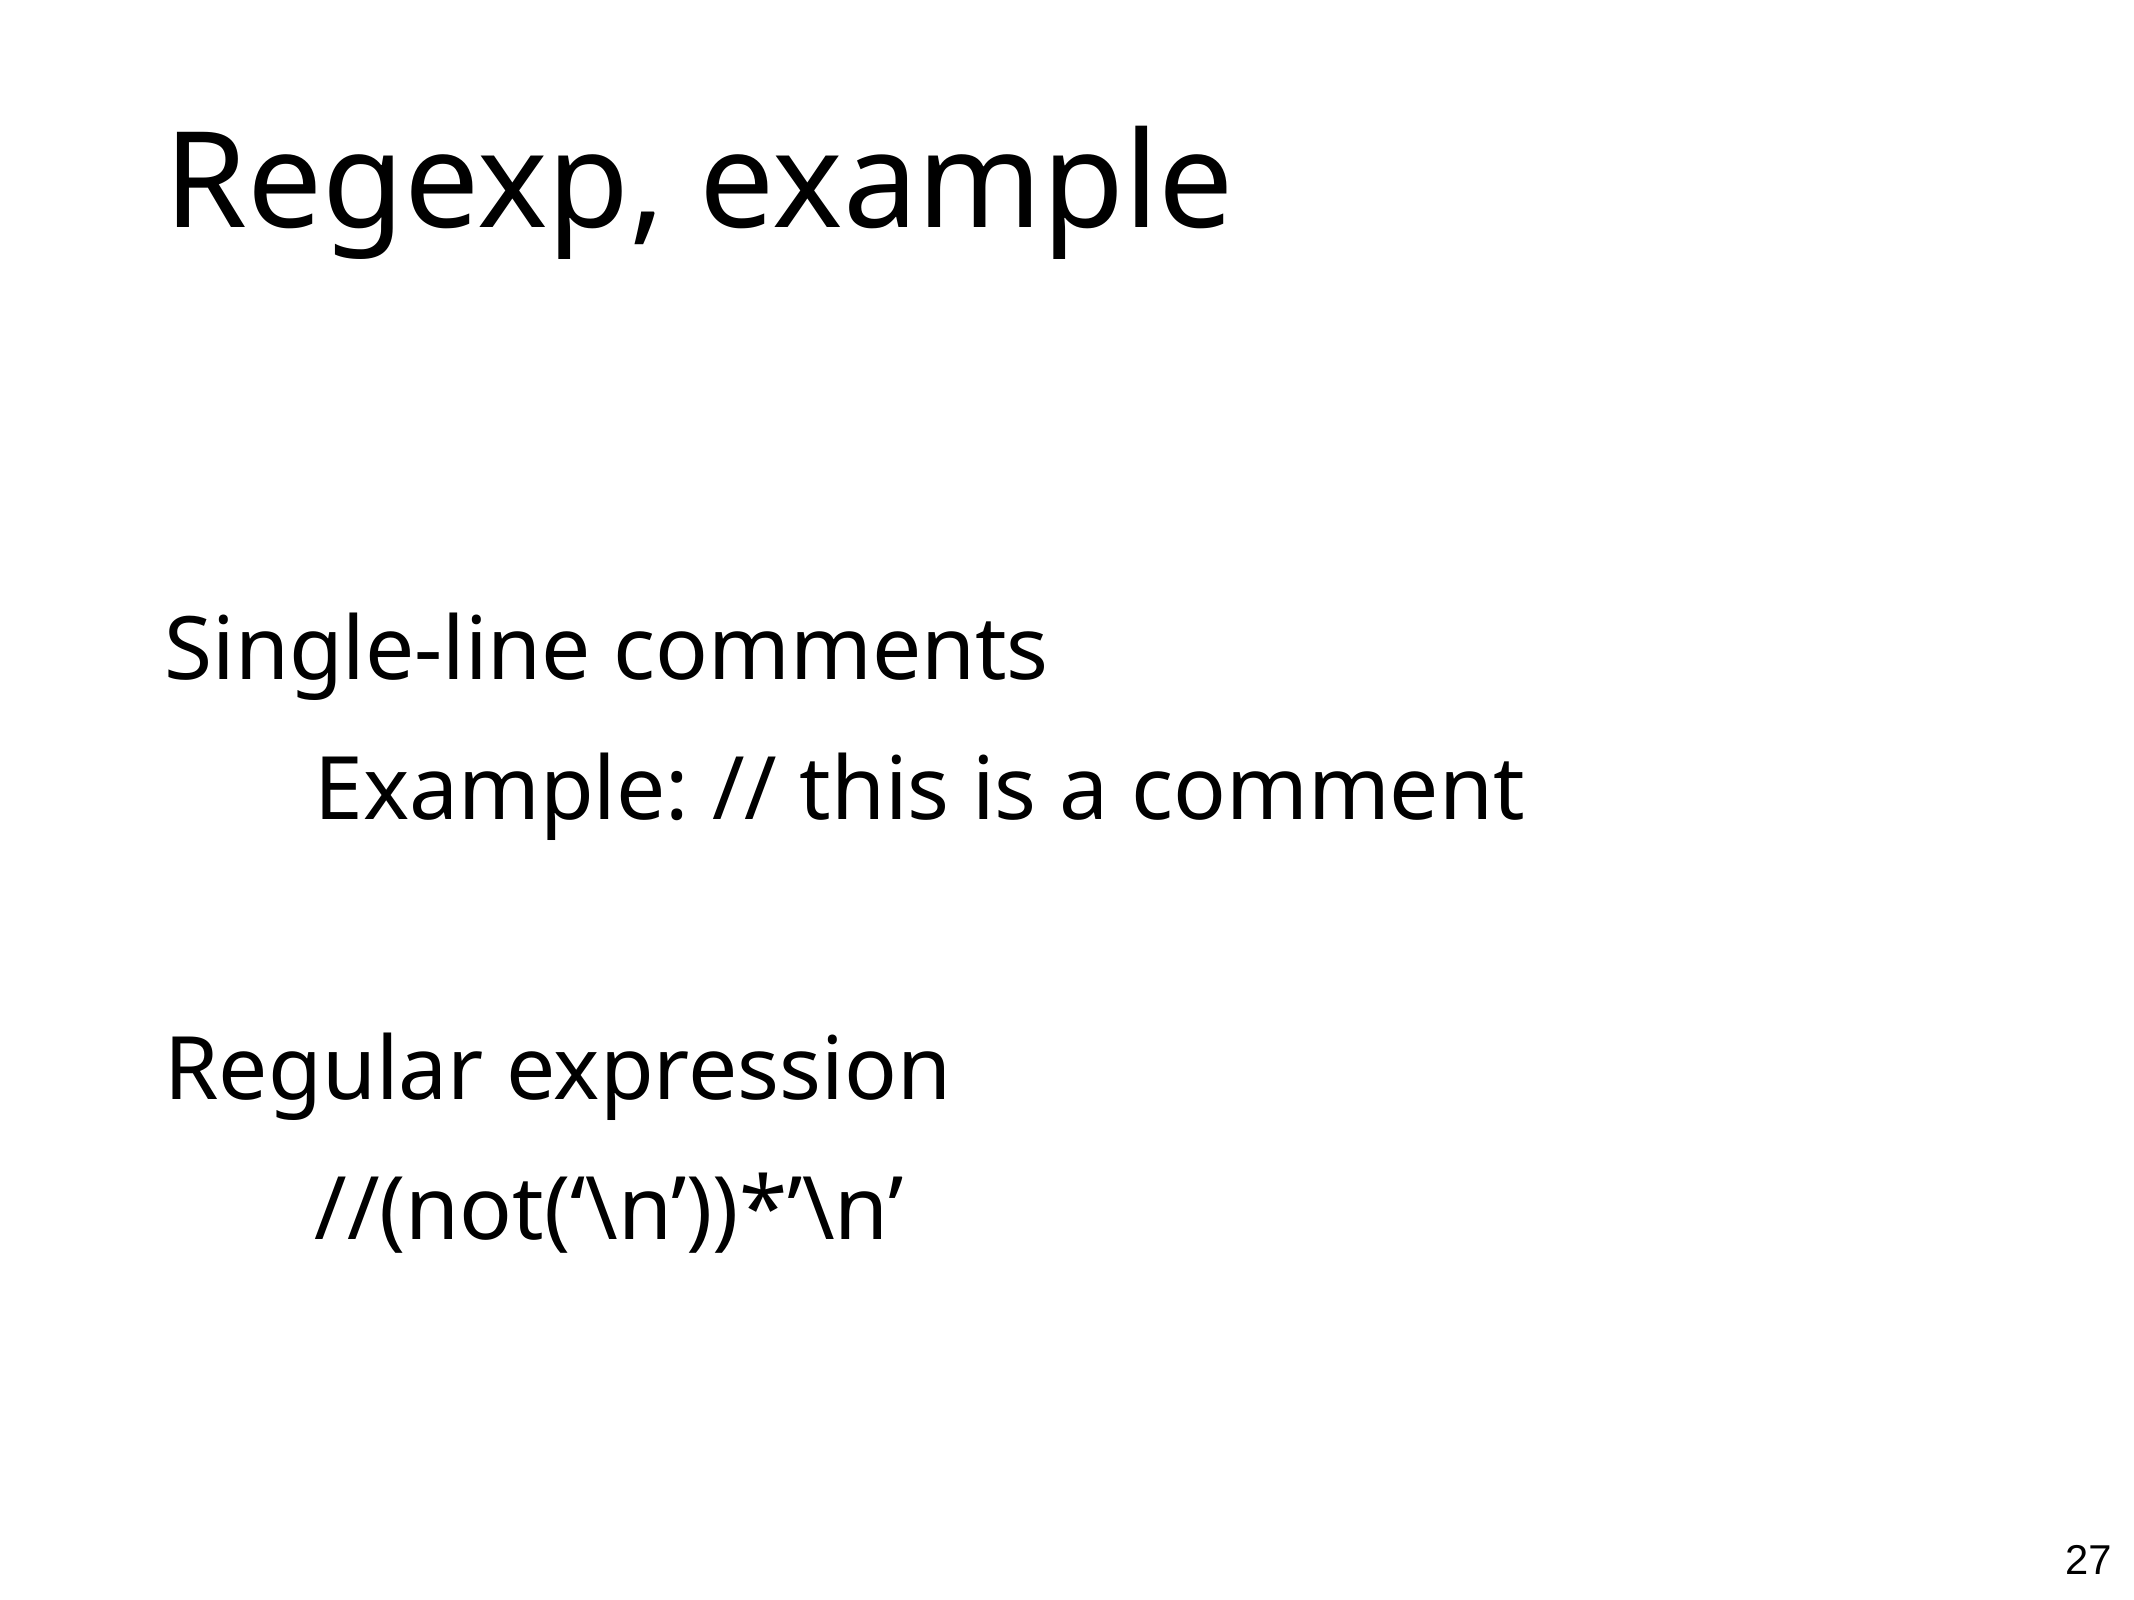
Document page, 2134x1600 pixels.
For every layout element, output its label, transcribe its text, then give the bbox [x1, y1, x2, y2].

list Single-line comments Example: // this is a comment Regular expression //(not(‘\n’))*’\n’ [155, 427, 1978, 1460]
slide_number 27 [2055, 1524, 2122, 1593]
title Regexp, example [155, 0, 1978, 352]
